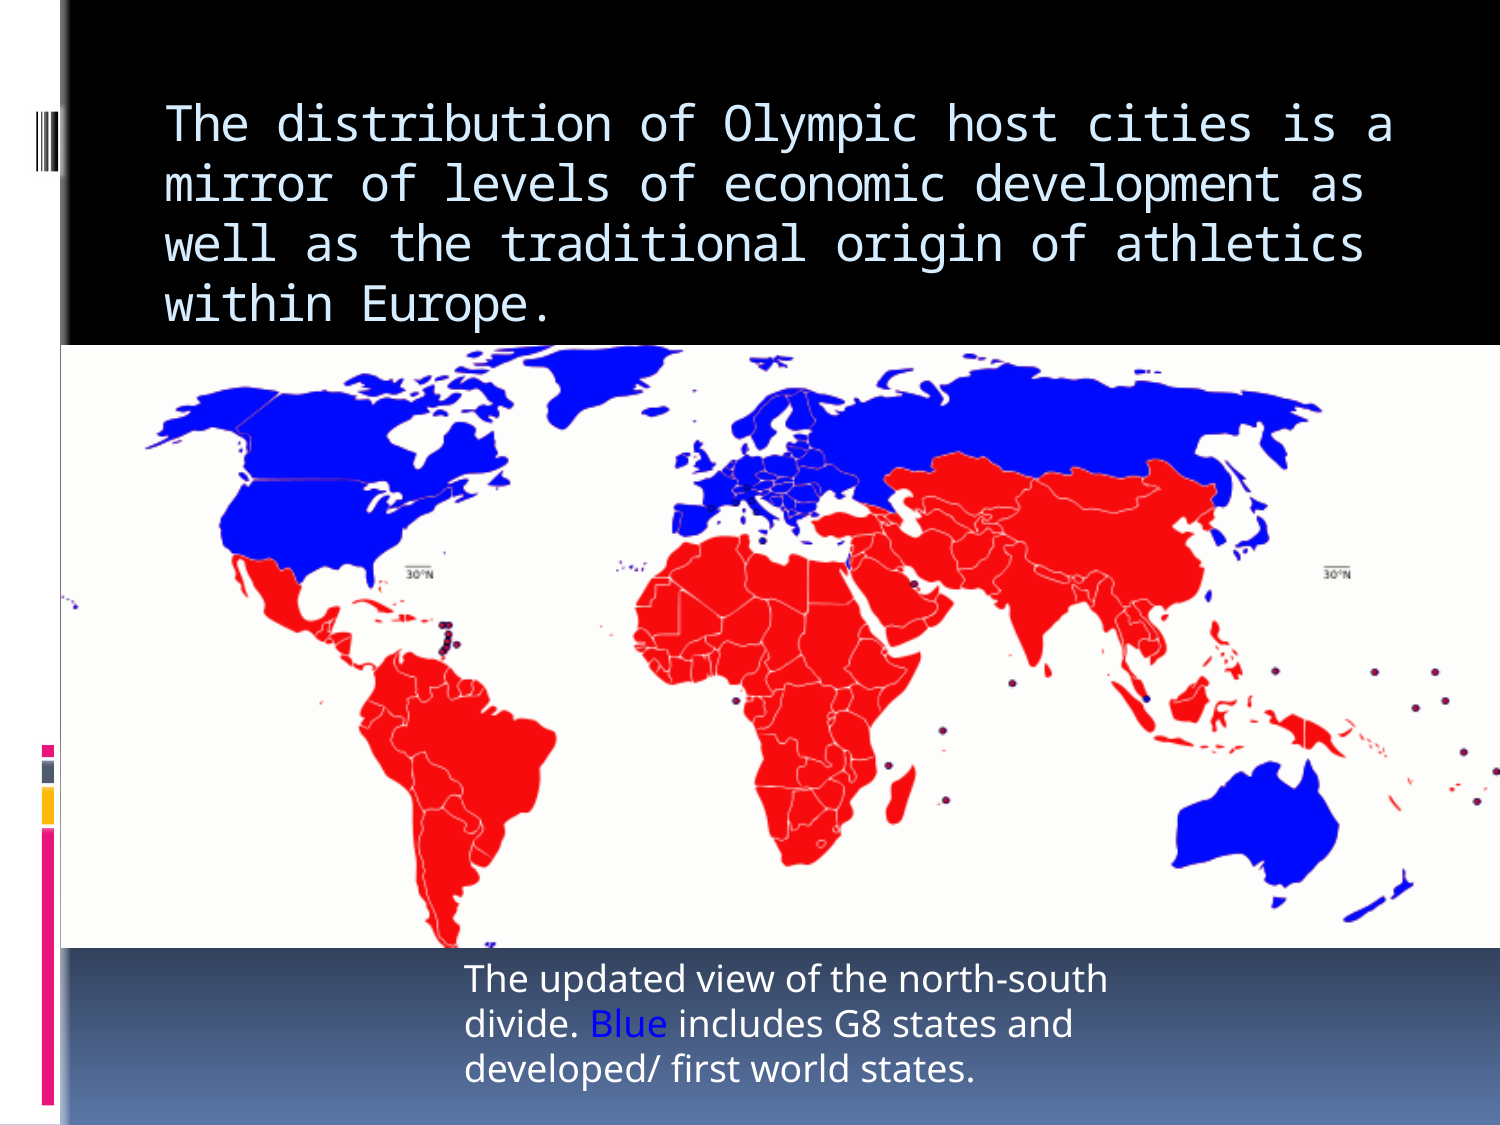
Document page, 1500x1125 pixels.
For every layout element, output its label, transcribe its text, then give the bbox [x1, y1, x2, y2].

text_box The updated view of the north-south divide. Blue includes G8 states and developed/ first world states. [449, 958, 1200, 1098]
title The distribution of Olympic host cities is a mirror of levels of economic development as well as the traditional origin of athletics within Europe. [150, 83, 1425, 234]
picture [61, 344, 1500, 949]
